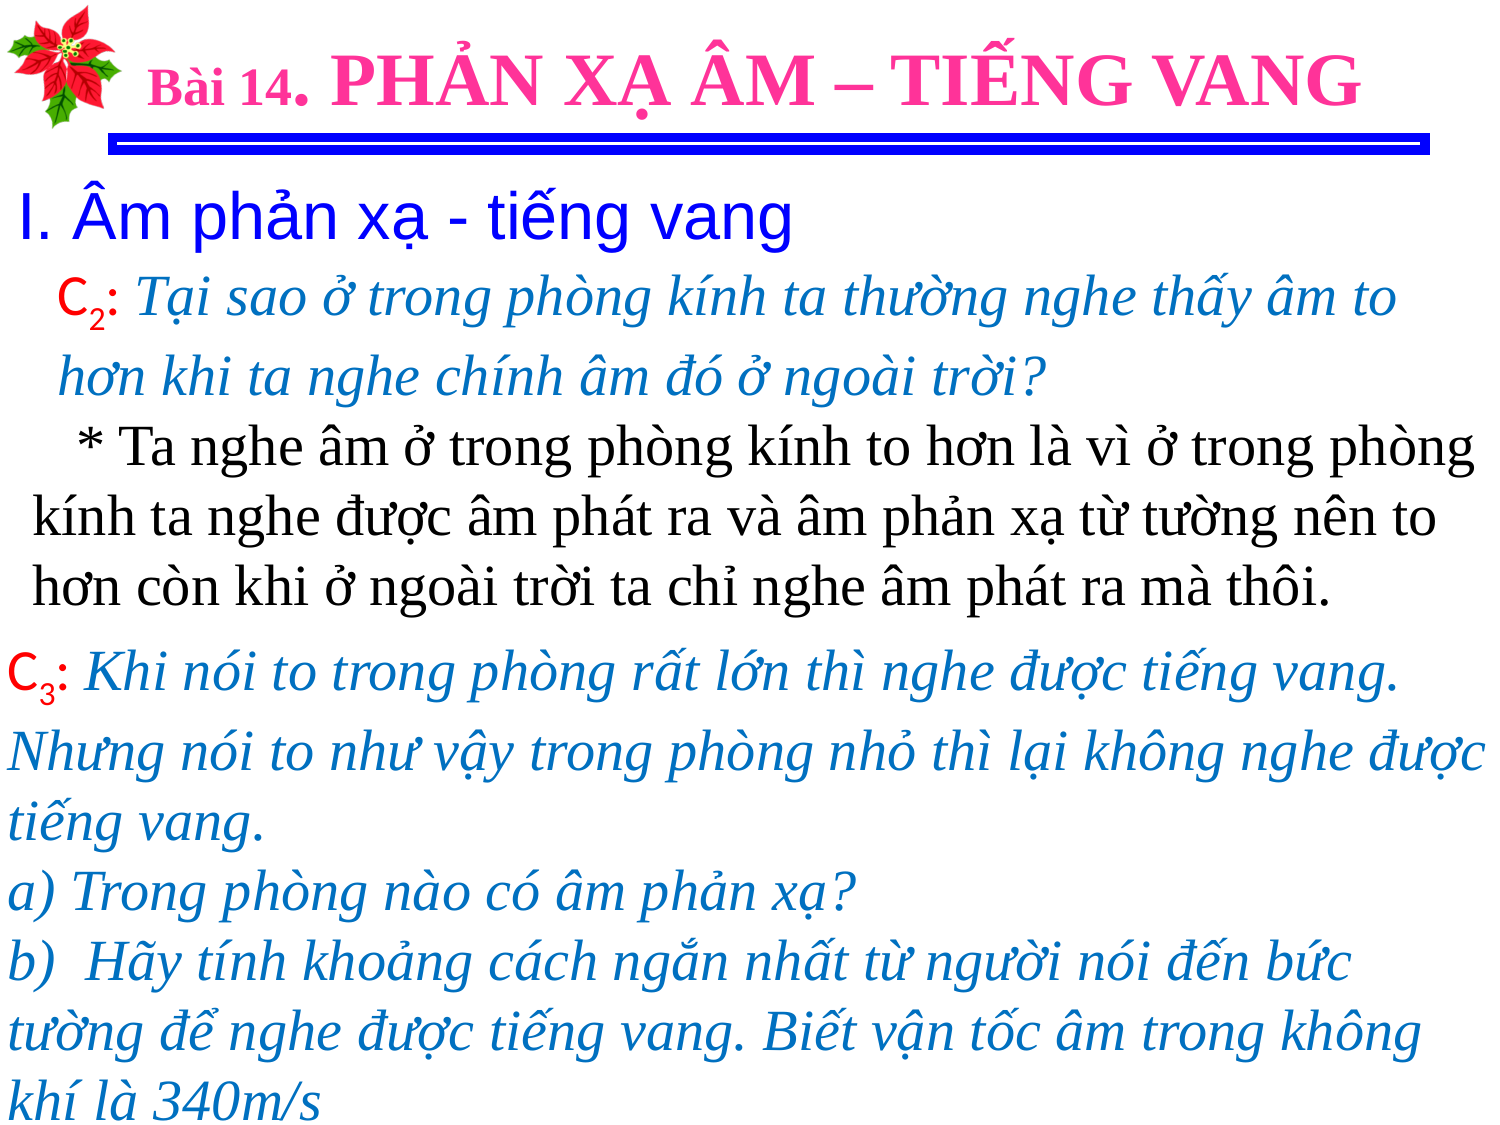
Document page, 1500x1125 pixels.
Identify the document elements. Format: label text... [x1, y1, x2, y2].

picture [1, 0, 132, 134]
text_box C2: Tại sao ở trong phòng kính ta thường nghe thấy âm to hơn khi ta nghe chính âm đó ở ngoài trời? [50, 249, 1500, 399]
text_box * Ta nghe âm ở trong phòng kính to hơn là vì ở trong phòng kính ta nghe được âm phát ra và âm phản xạ từ tường nên to hơn còn khi ở ngoài trời ta chỉ nghe âm phát ra mà thôi. [24, 399, 1500, 624]
text_box [112, 137, 1425, 150]
text_box I. Âm phản xạ - tiếng vang [9, 165, 803, 260]
text_box Bài 14. PHẢN XẠ ÂM – TIẾNG VANG [137, 24, 1375, 125]
text_box C3: Khi nói to trong phòng rất lớn thì nghe được tiếng vang. Nhưng nói to như vậy trong phòng nhỏ thì lại không nghe được tiếng vang. a) Trong phòng nào có âm phản xạ? b) Hãy tính khoảng cách ngắn nhất từ người nói đến bức tường để nghe được tiếng vang. Biết vận tốc âm trong không khí là 340m/s [0, 624, 1500, 1125]
